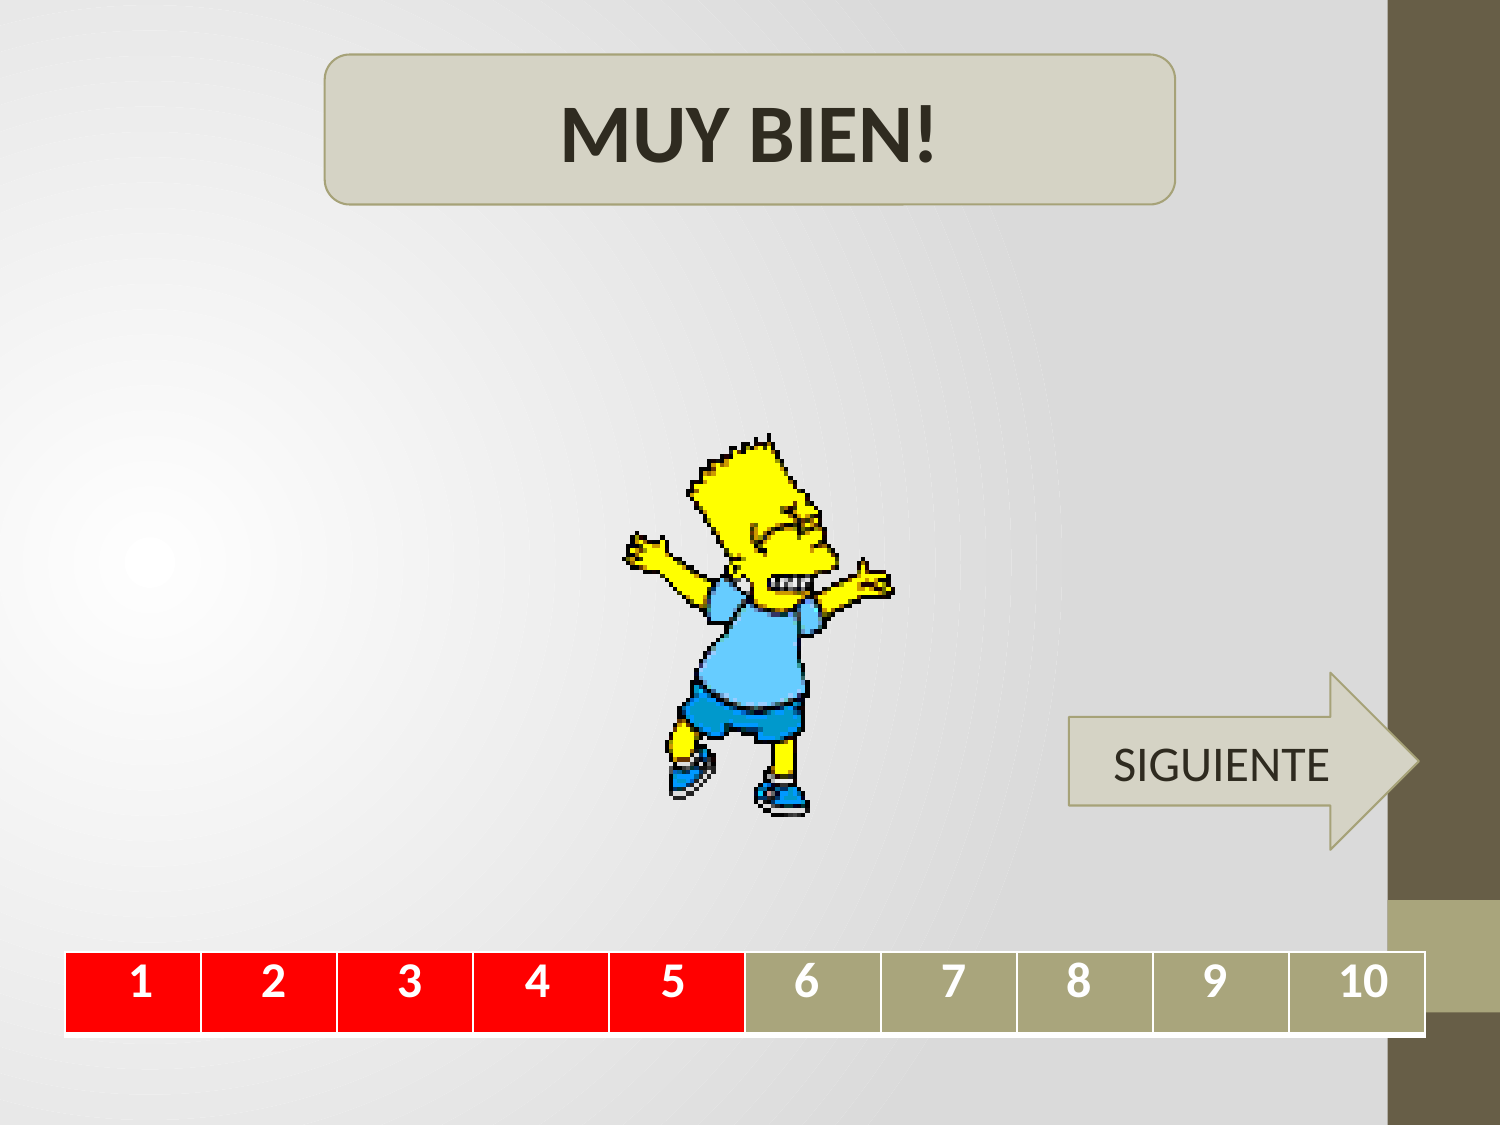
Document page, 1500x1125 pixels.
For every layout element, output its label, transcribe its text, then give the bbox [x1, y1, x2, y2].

table_header 10 [1290, 953, 1424, 1032]
text_box MUY BIEN! [323, 53, 1177, 206]
table_header 7 [882, 953, 1016, 1032]
picture [536, 408, 904, 827]
table_header 5 [610, 953, 744, 1032]
table_header 3 [338, 953, 472, 1032]
table_header 6 [746, 953, 880, 1032]
text_box SIGUIENTE [1067, 671, 1420, 851]
table_header 2 [202, 953, 336, 1032]
table_header 1 [66, 953, 200, 1032]
table_header 4 [474, 953, 608, 1032]
table_header 9 [1154, 953, 1288, 1032]
table_header 8 [1018, 953, 1152, 1032]
